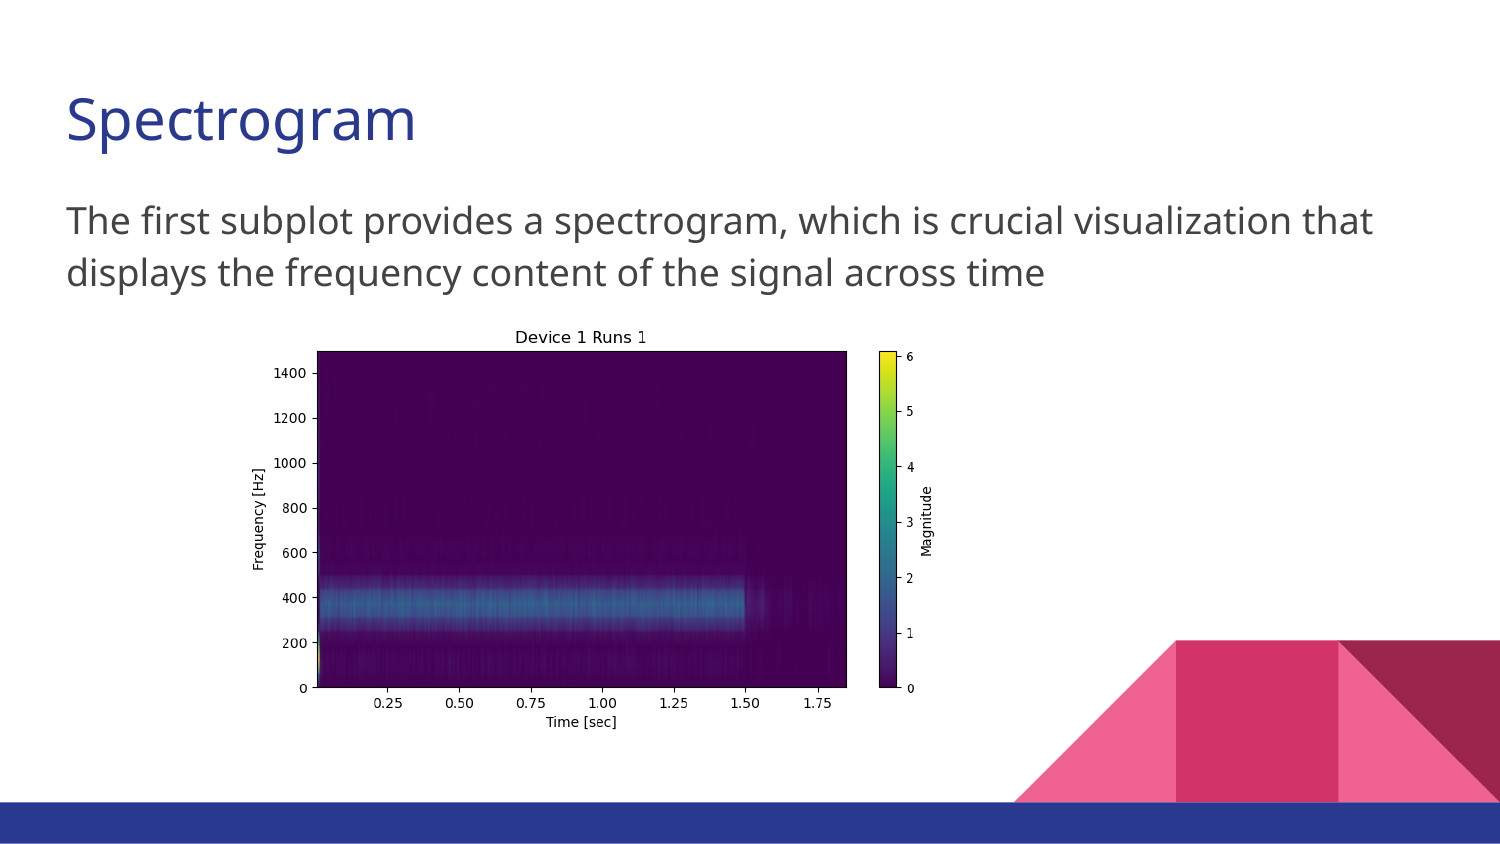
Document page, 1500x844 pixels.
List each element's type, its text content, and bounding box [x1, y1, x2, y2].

picture [239, 312, 955, 732]
title Spectrogram [51, 67, 1449, 167]
list The first subplot provides a spectrogram, which is crucial visualization that displays the frequency content of the signal across time [51, 175, 1449, 723]
